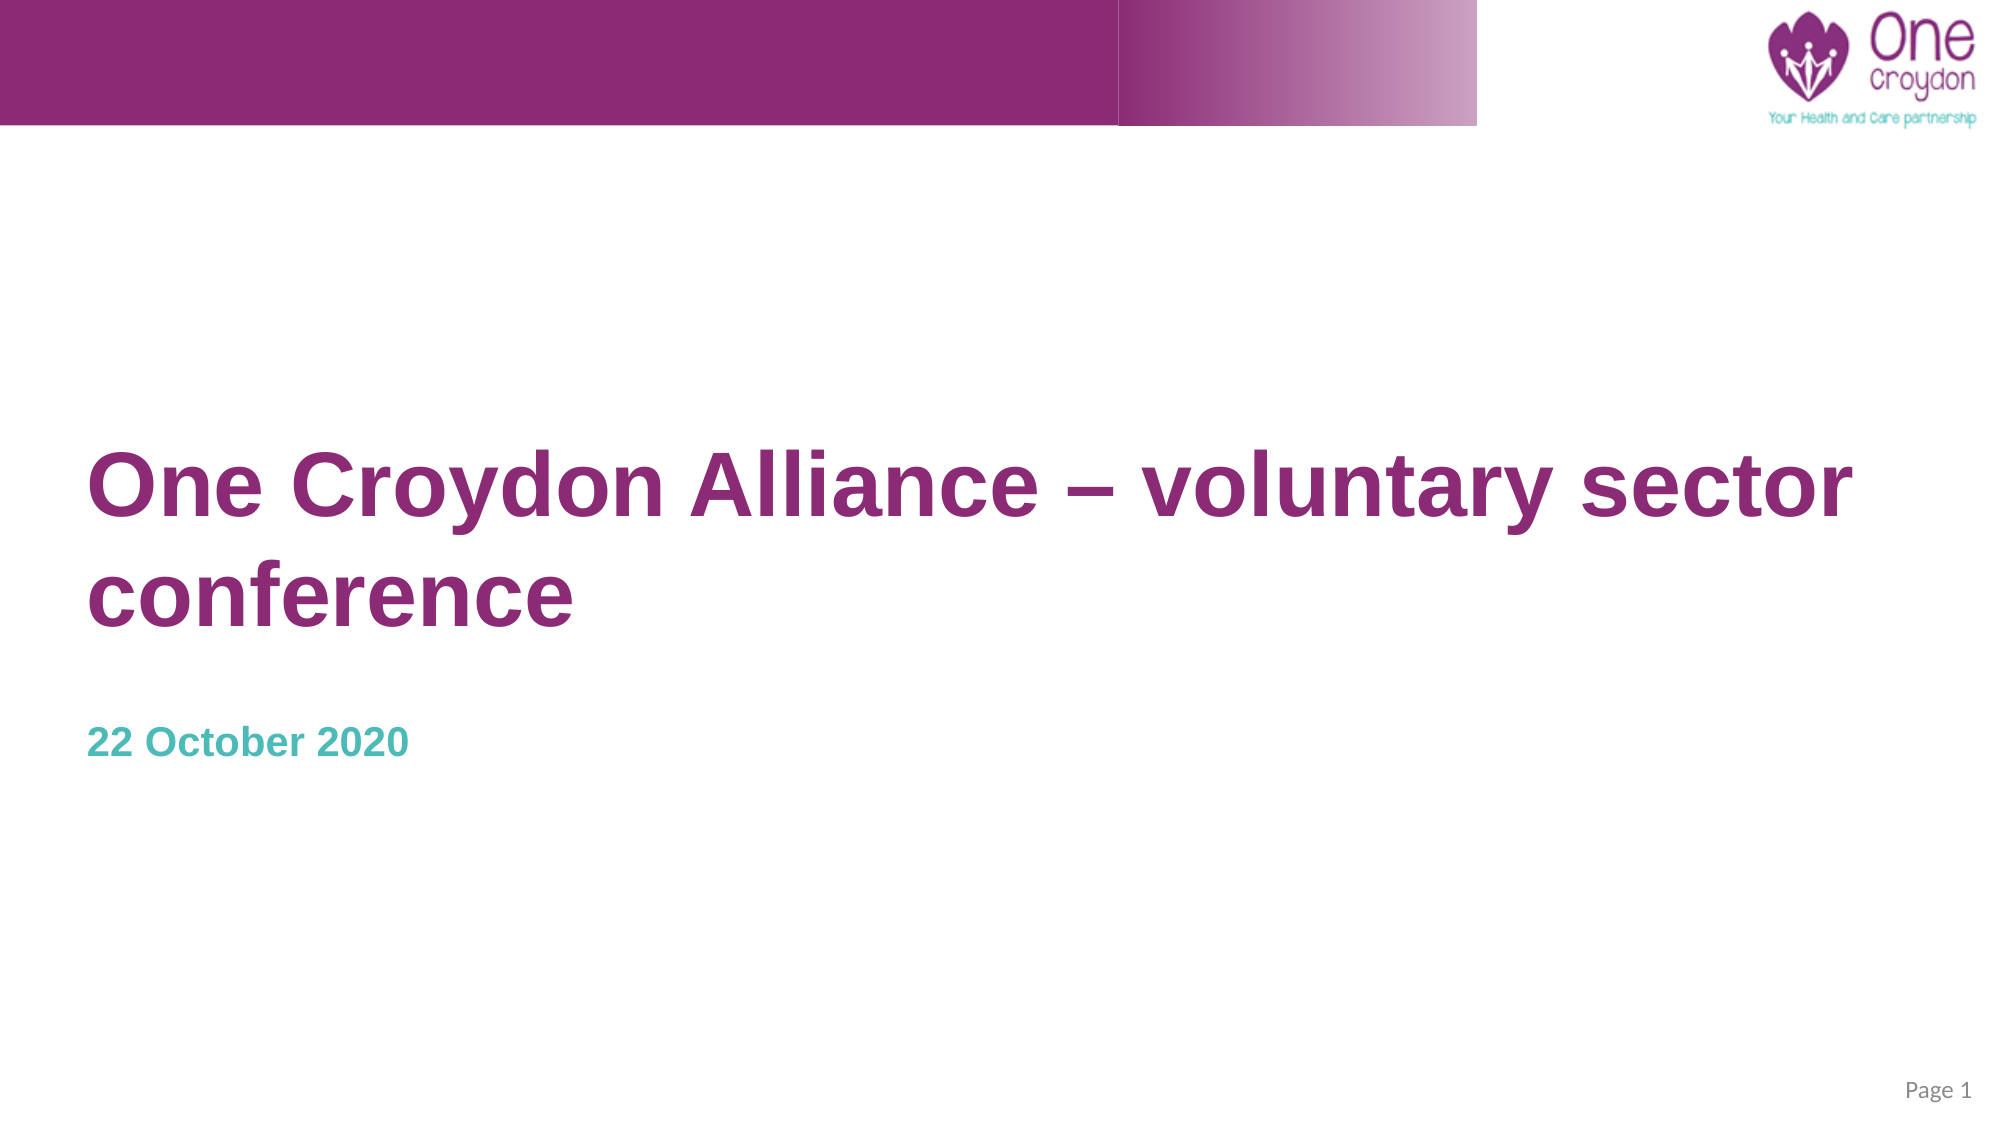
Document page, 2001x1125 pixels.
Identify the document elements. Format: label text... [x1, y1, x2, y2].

list [0, 0, 1119, 126]
text_box One Croydon Alliance – voluntary sector conference 22 October 2020 [71, 307, 1929, 1059]
picture [1766, 6, 1988, 132]
slide_number Page 1 [1817, 1058, 1988, 1118]
